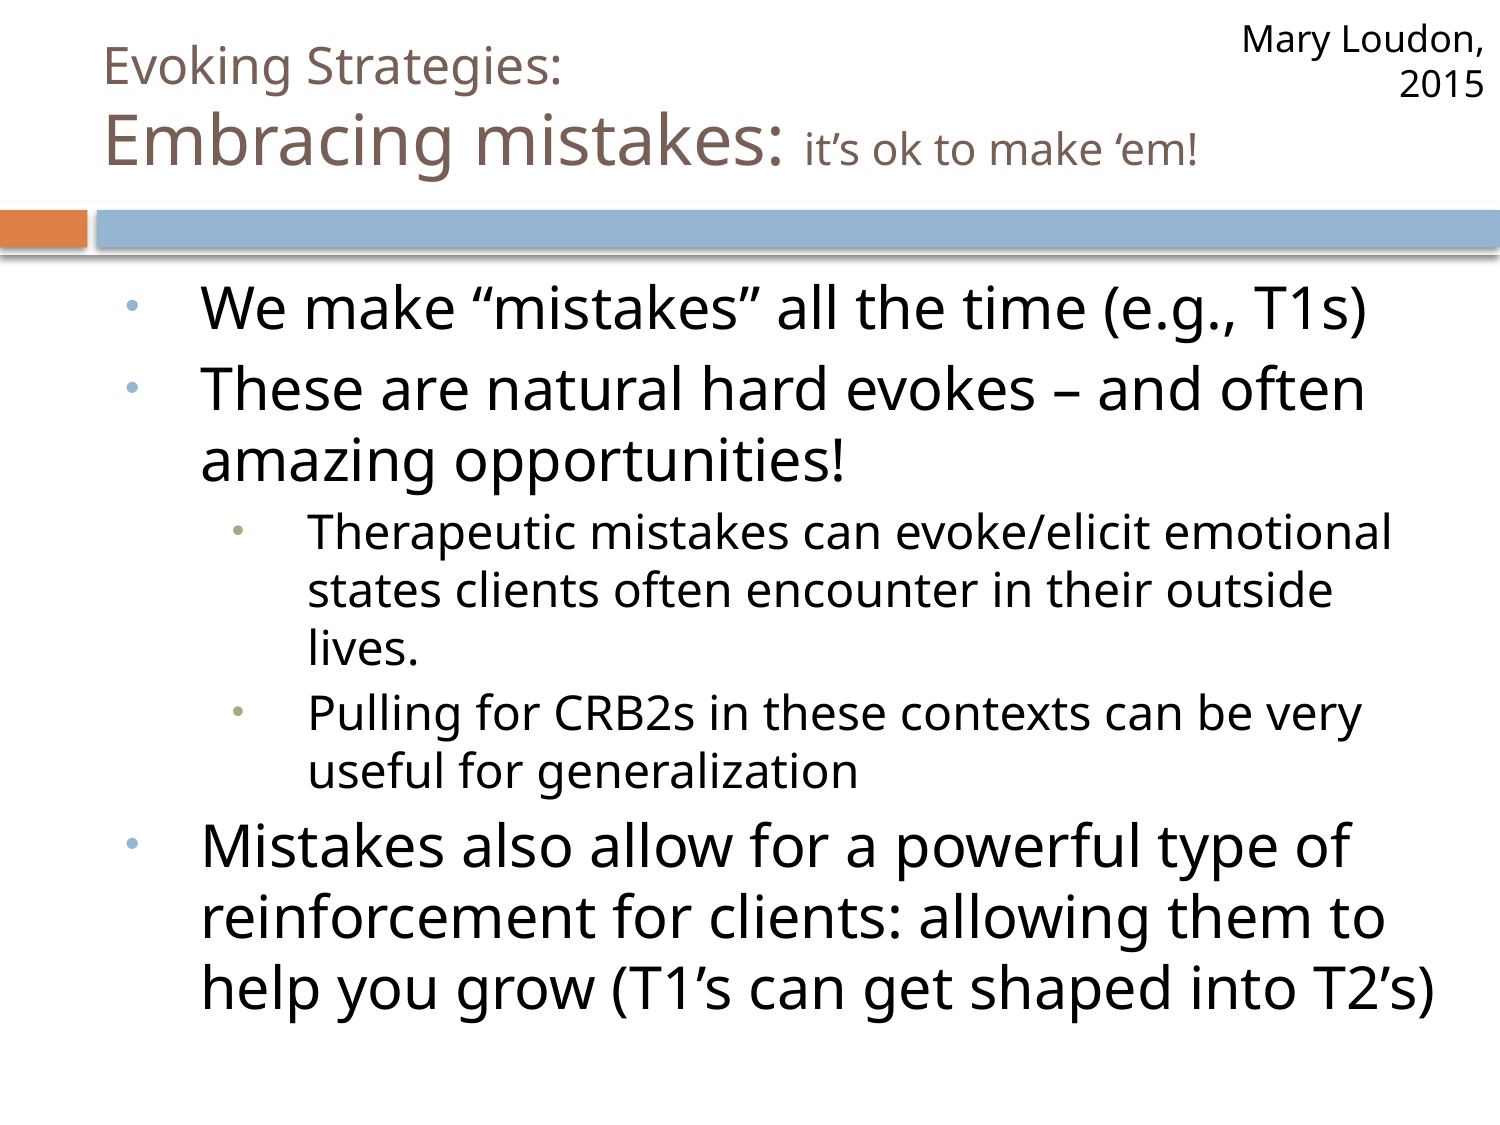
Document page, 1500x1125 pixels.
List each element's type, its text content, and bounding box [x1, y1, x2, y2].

text_box Mary Loudon, 2015 [1141, 7, 1500, 112]
title Evoking Strategies: Embracing mistakes: it’s ok to make ‘em! [87, 24, 1425, 188]
list We make “mistakes” all the time (e.g., T1s) These are natural hard evokes – and often amazing opportunities! Therapeutic mistakes can evoke/elicit emotional states clients often encounter in their outside lives. Pulling for CRB2s in these contexts can be very useful for generalization Mistakes also allow for a powerful type of reinforcement for clients: allowing them to help you grow (T1’s can get shaped into T2’s) [63, 262, 1462, 1096]
